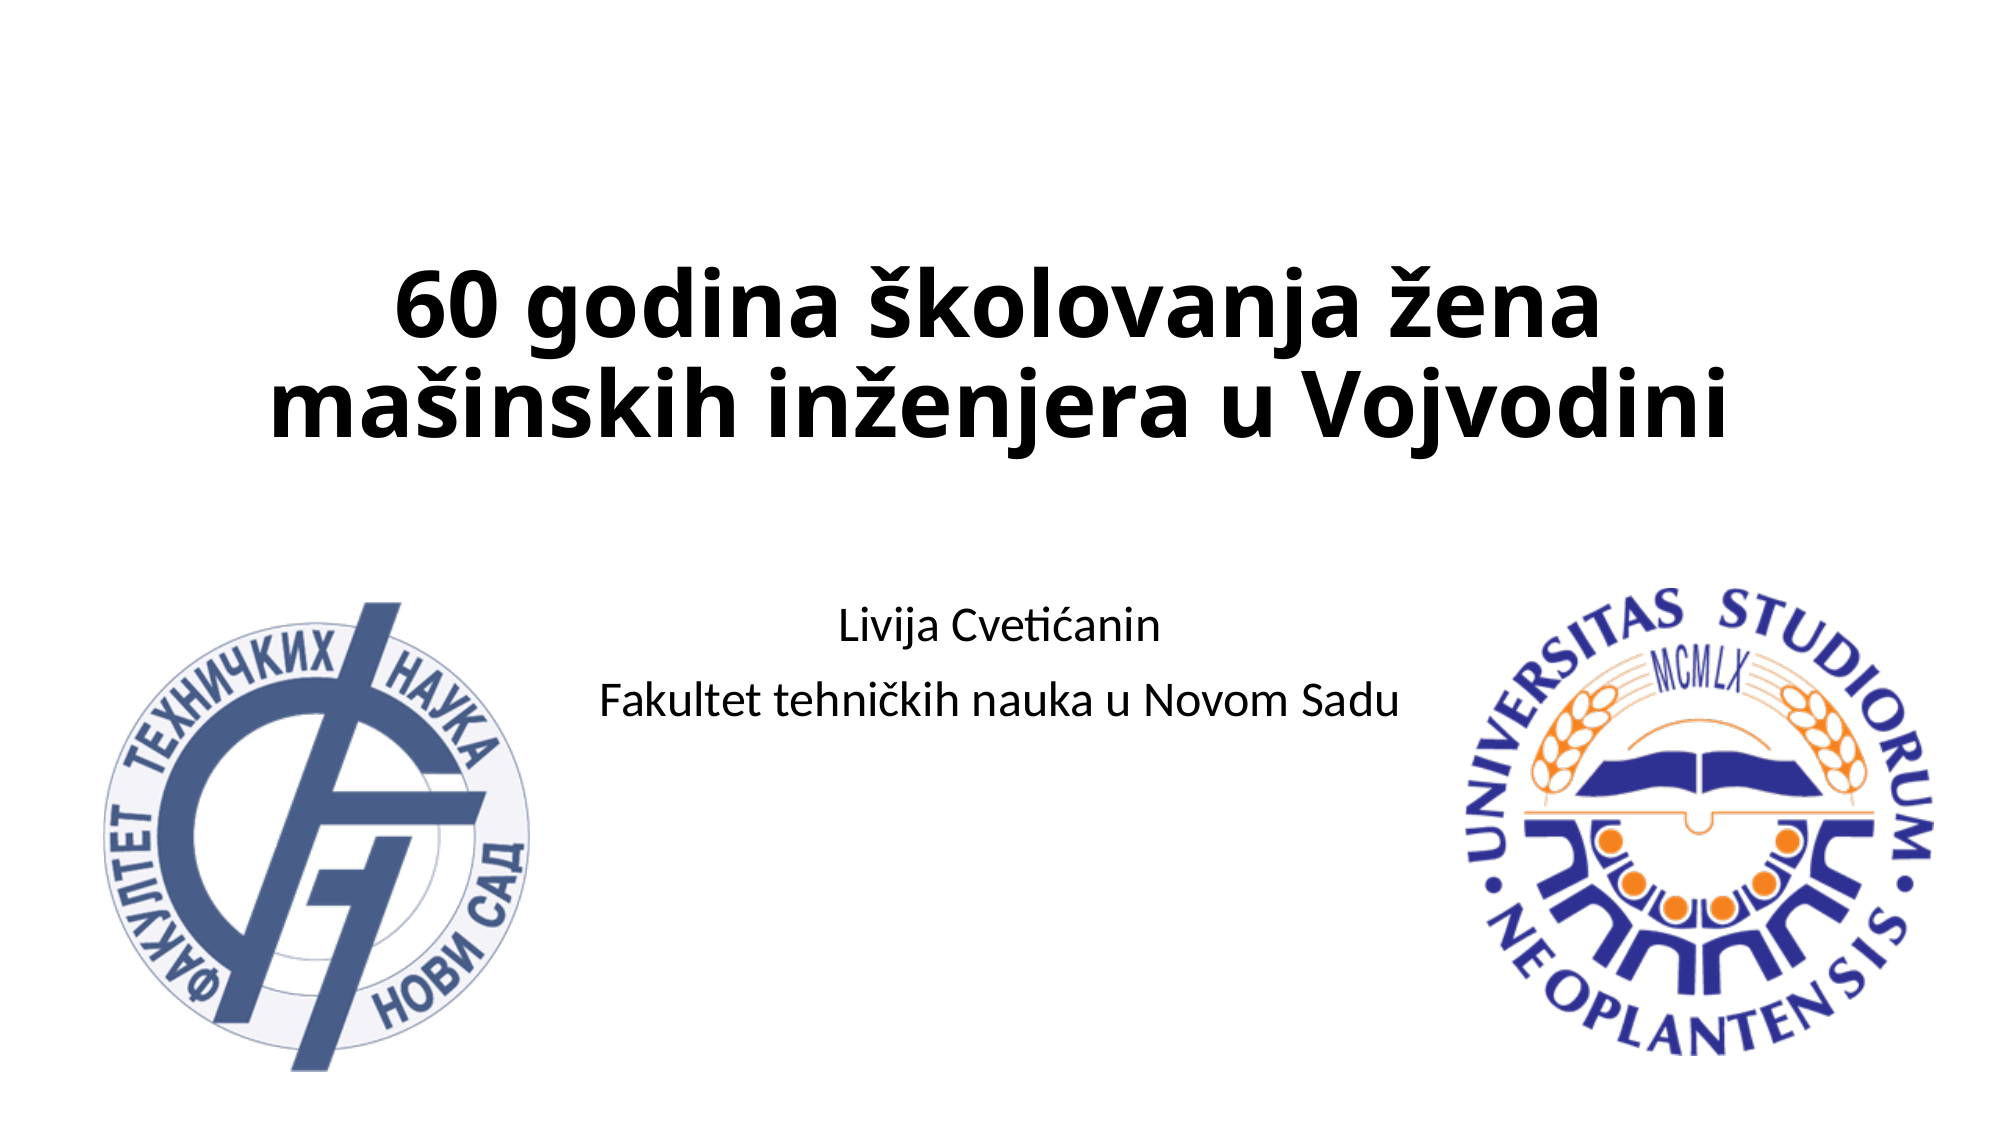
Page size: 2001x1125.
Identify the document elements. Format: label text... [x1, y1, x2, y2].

subtitle Livija Cvetićanin Fakultet tehničkih nauka u Novom Sadu [249, 590, 1465, 863]
picture [1465, 588, 1934, 1056]
picture [103, 602, 530, 1072]
title 60 godina školovanja žena mašinskih inženjera u Vojvodini [249, 184, 1750, 576]
